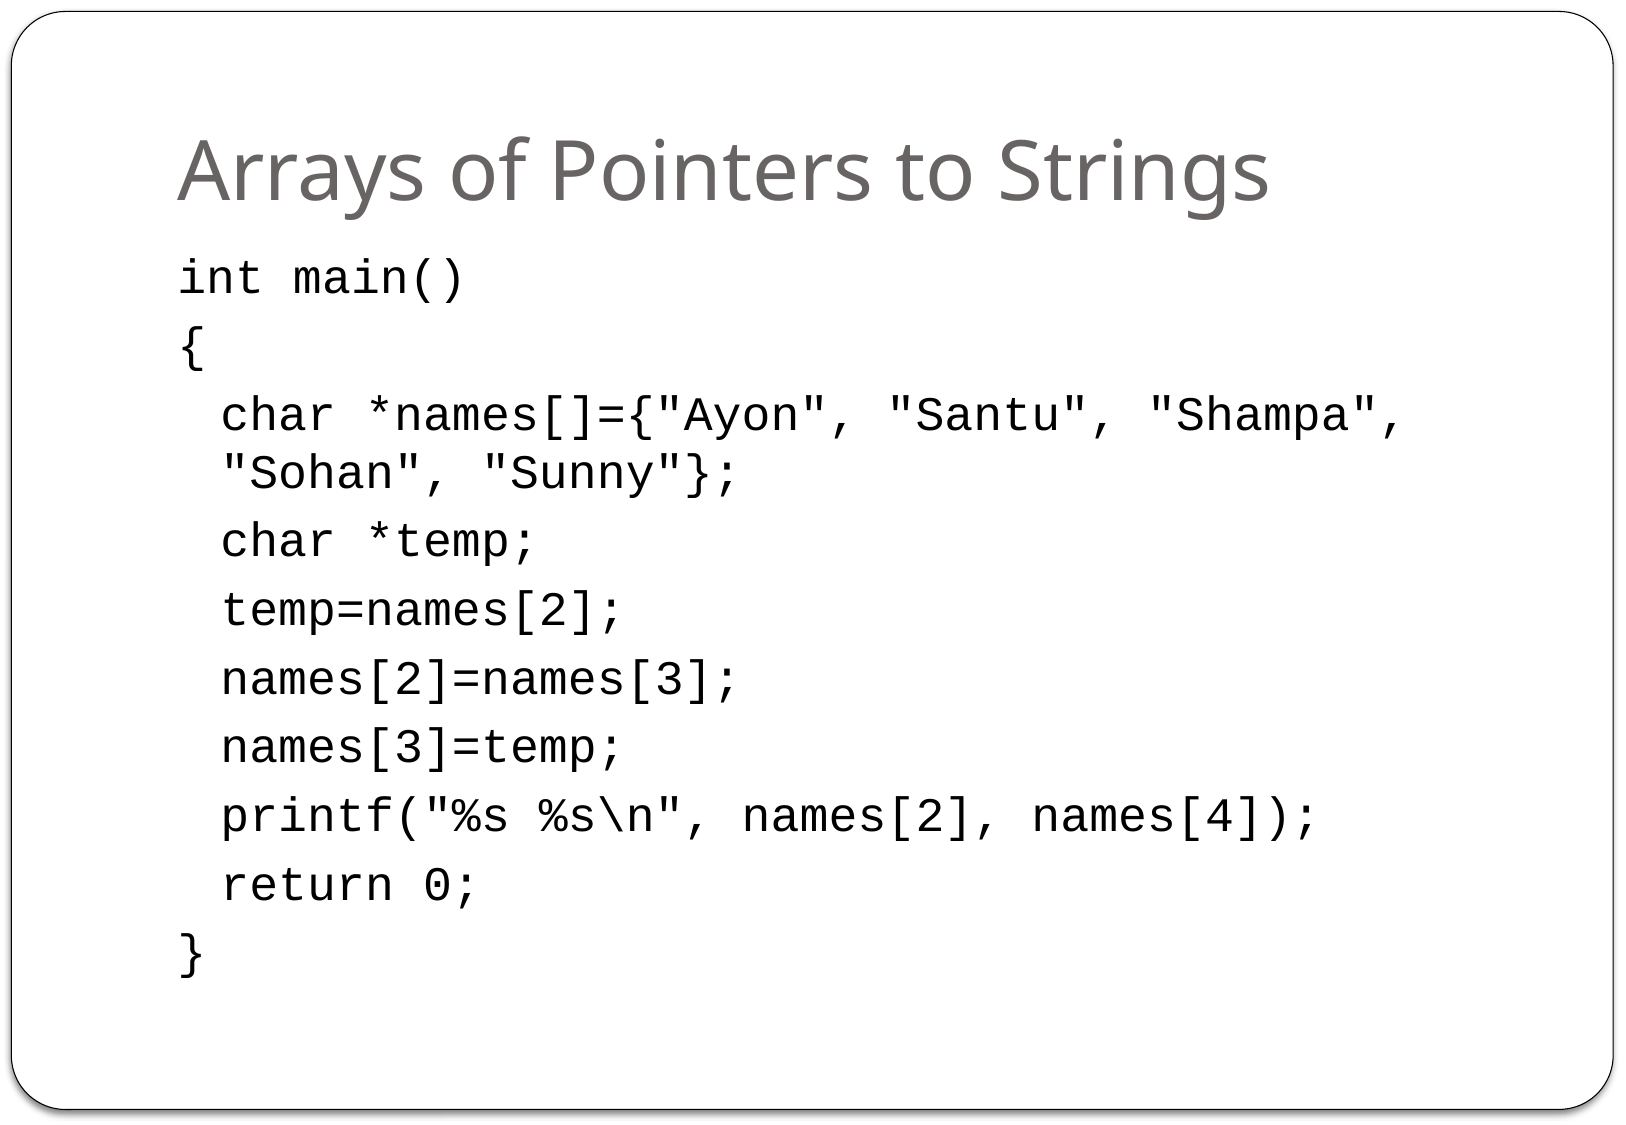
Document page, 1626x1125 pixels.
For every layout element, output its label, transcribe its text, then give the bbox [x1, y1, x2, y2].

title Arrays of Pointers to Strings [162, 45, 1544, 233]
list int main() { char *names[]={"Ayon", "Santu", "Shampa", "Sohan", "Sunny"}; char *temp; temp=names[2]; names[2]=names[3]; names[3]=temp; printf("%s %s\n", names[2], names[4]); return 0; } [162, 237, 1544, 988]
